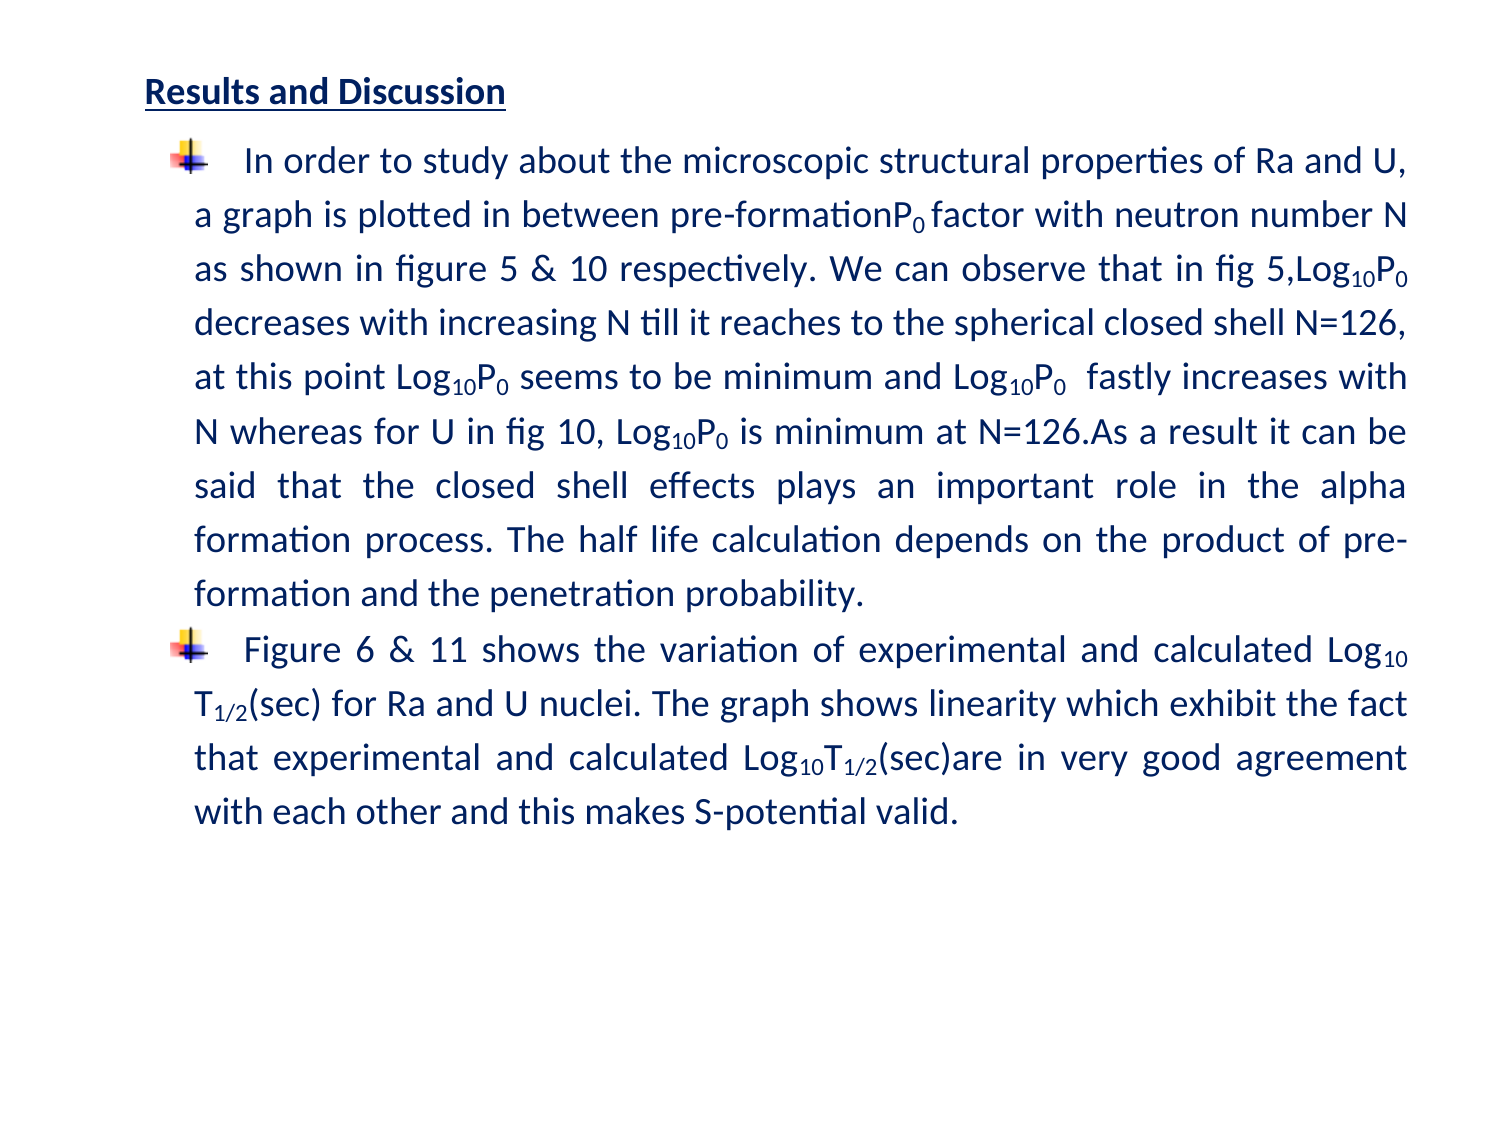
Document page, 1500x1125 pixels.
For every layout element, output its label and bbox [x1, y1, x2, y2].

text_box [144, 0, 1408, 944]
